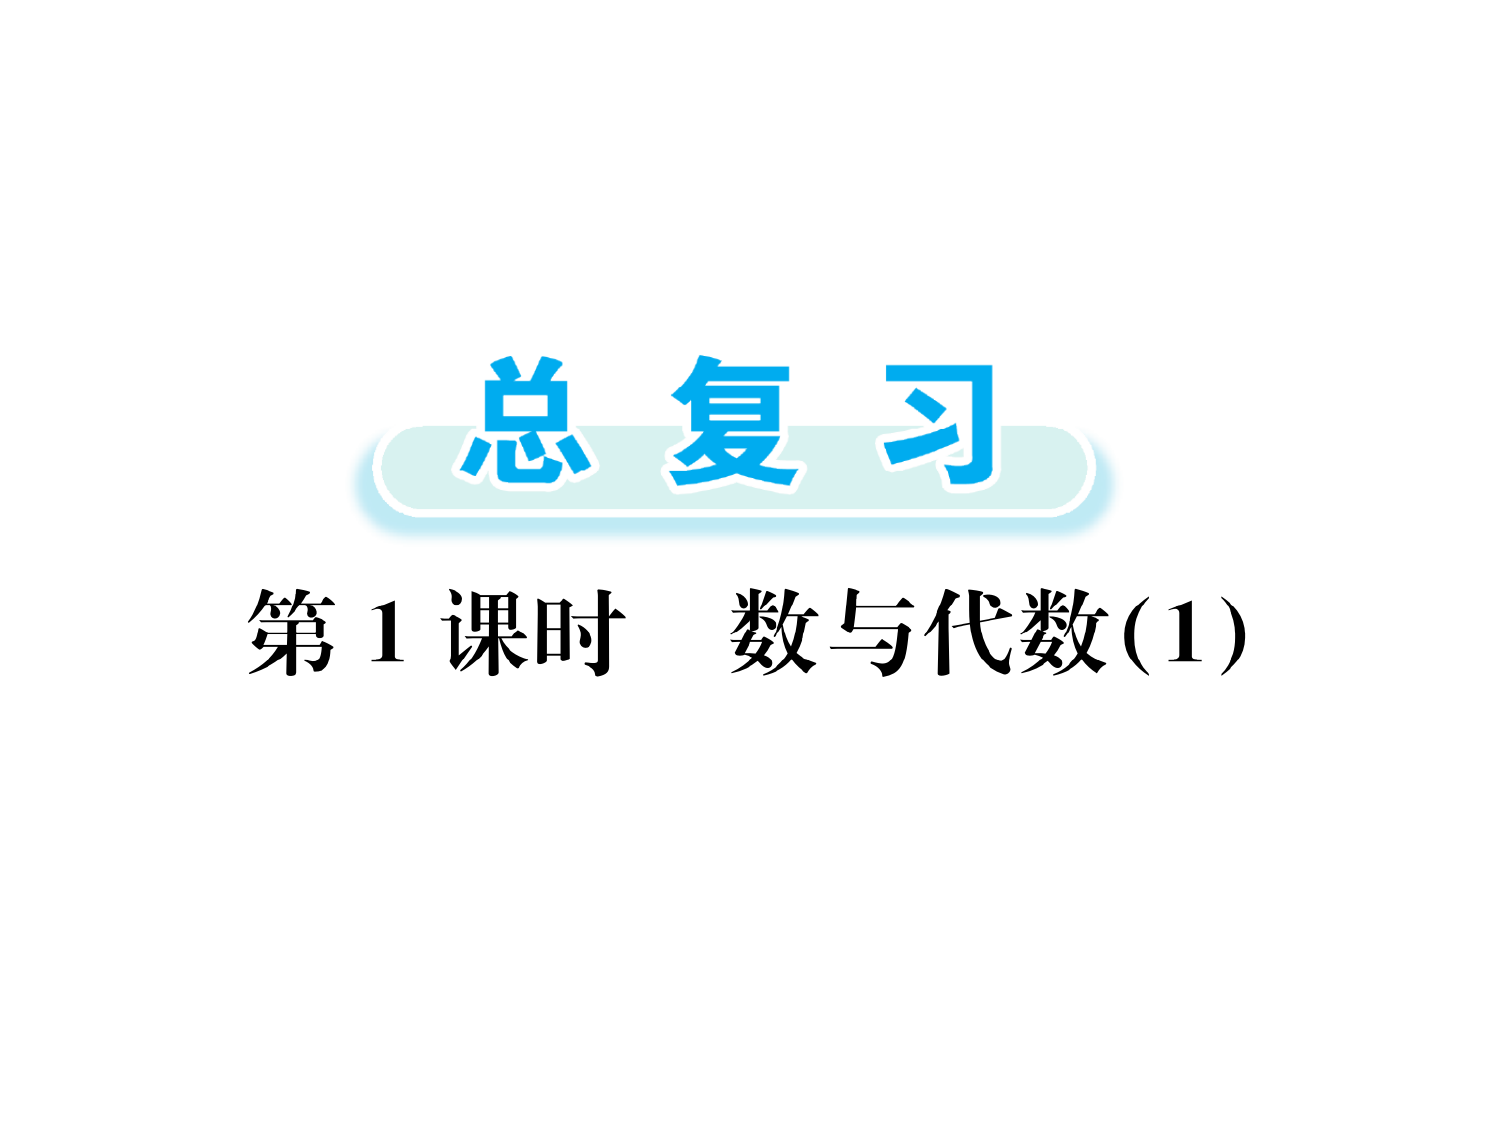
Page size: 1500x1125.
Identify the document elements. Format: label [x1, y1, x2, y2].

picture [241, 567, 1276, 687]
picture [338, 327, 1162, 564]
